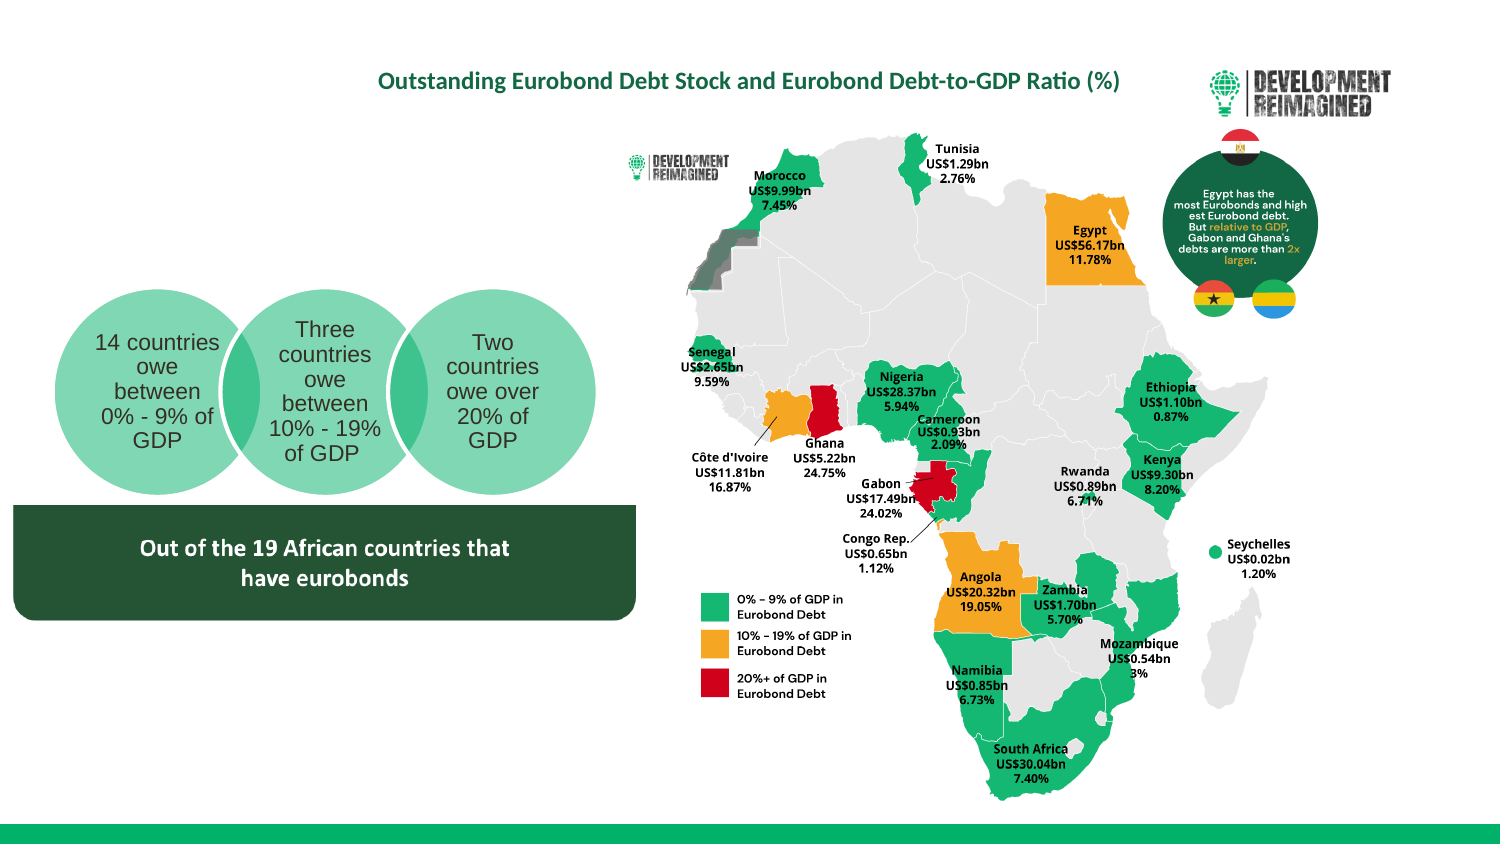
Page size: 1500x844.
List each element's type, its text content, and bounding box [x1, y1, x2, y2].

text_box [52, 205, 599, 579]
text_box Outstanding Eurobond Debt Stock and Eurobond Debt-to-GDP Ratio (%) [345, 49, 1155, 103]
picture [10, 27, 1393, 817]
